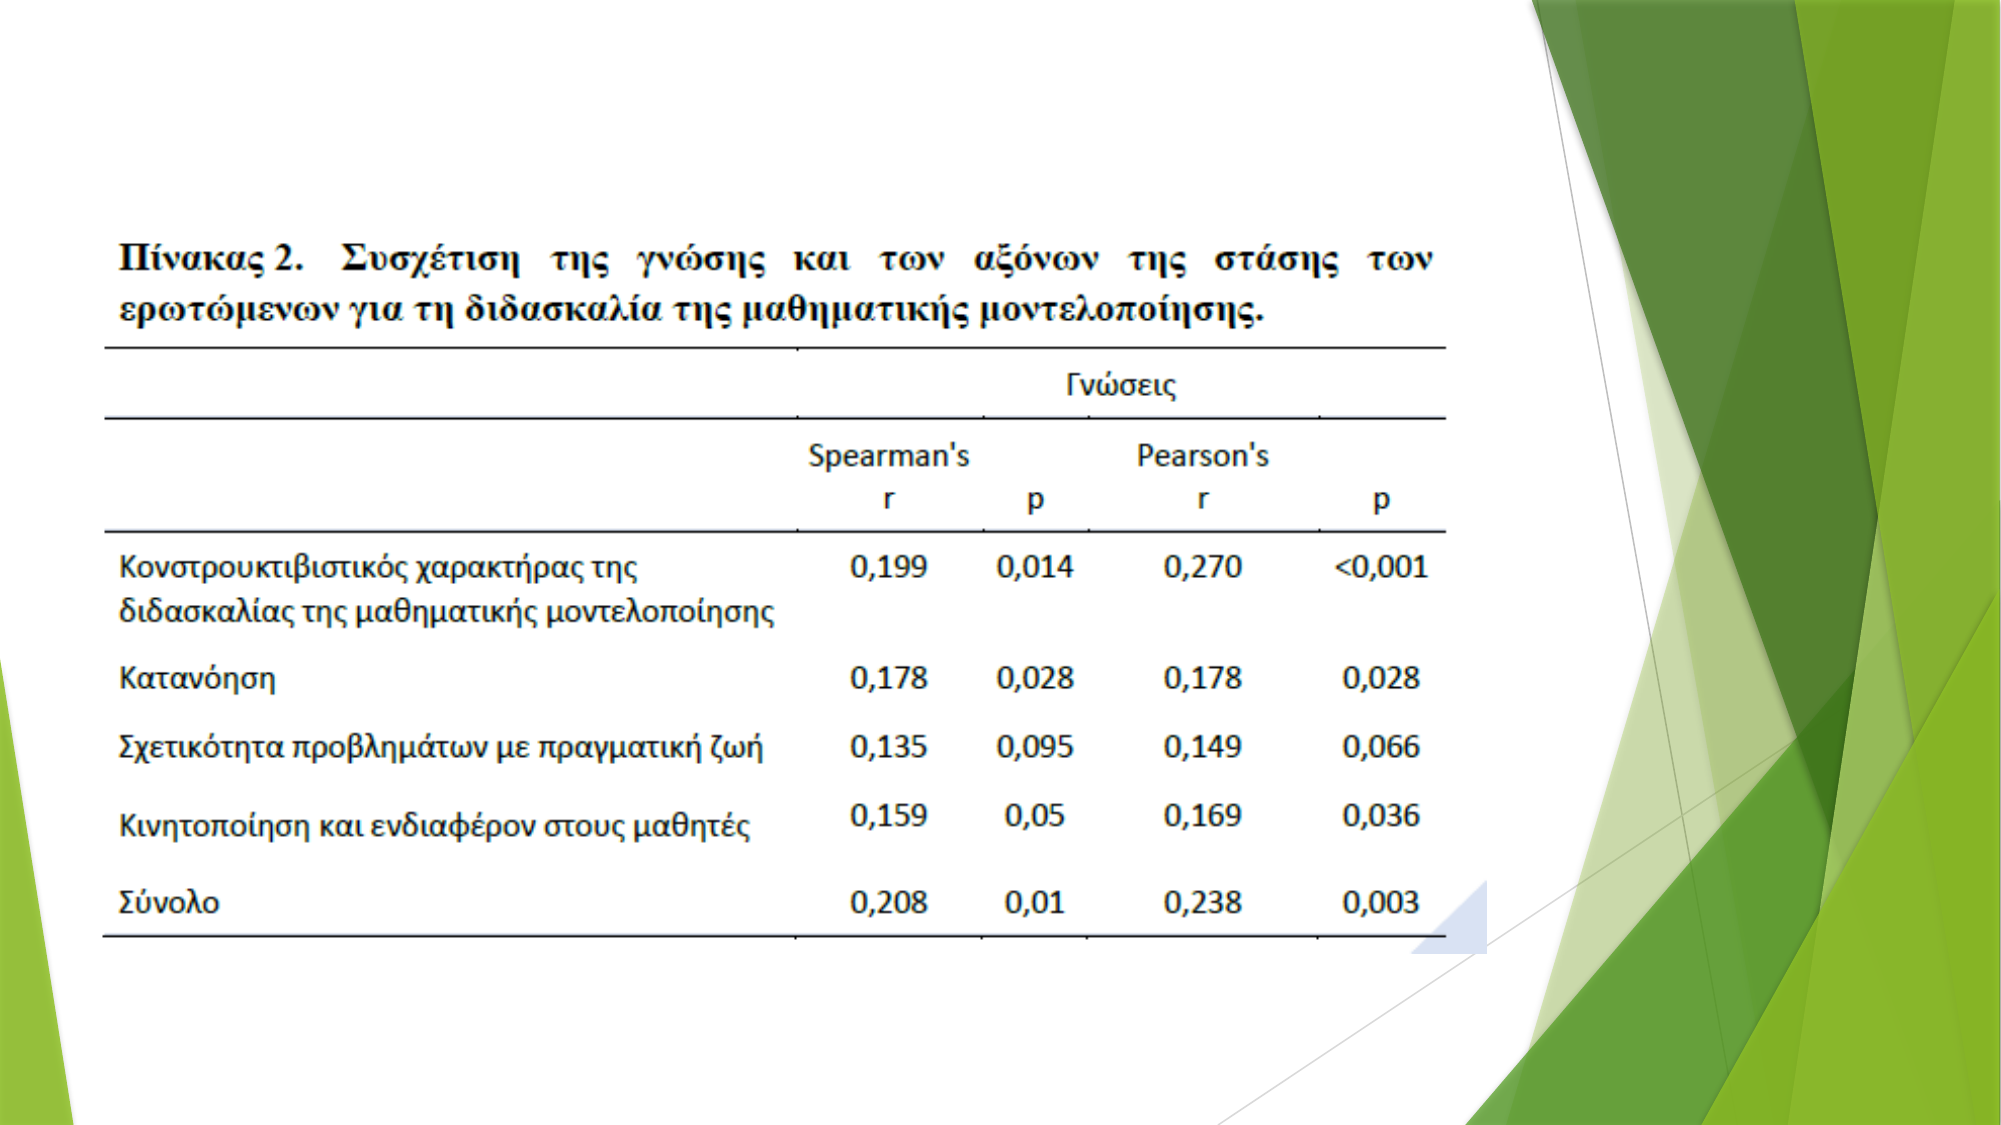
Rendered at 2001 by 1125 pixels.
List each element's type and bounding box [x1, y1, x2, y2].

list [99, 226, 1487, 955]
